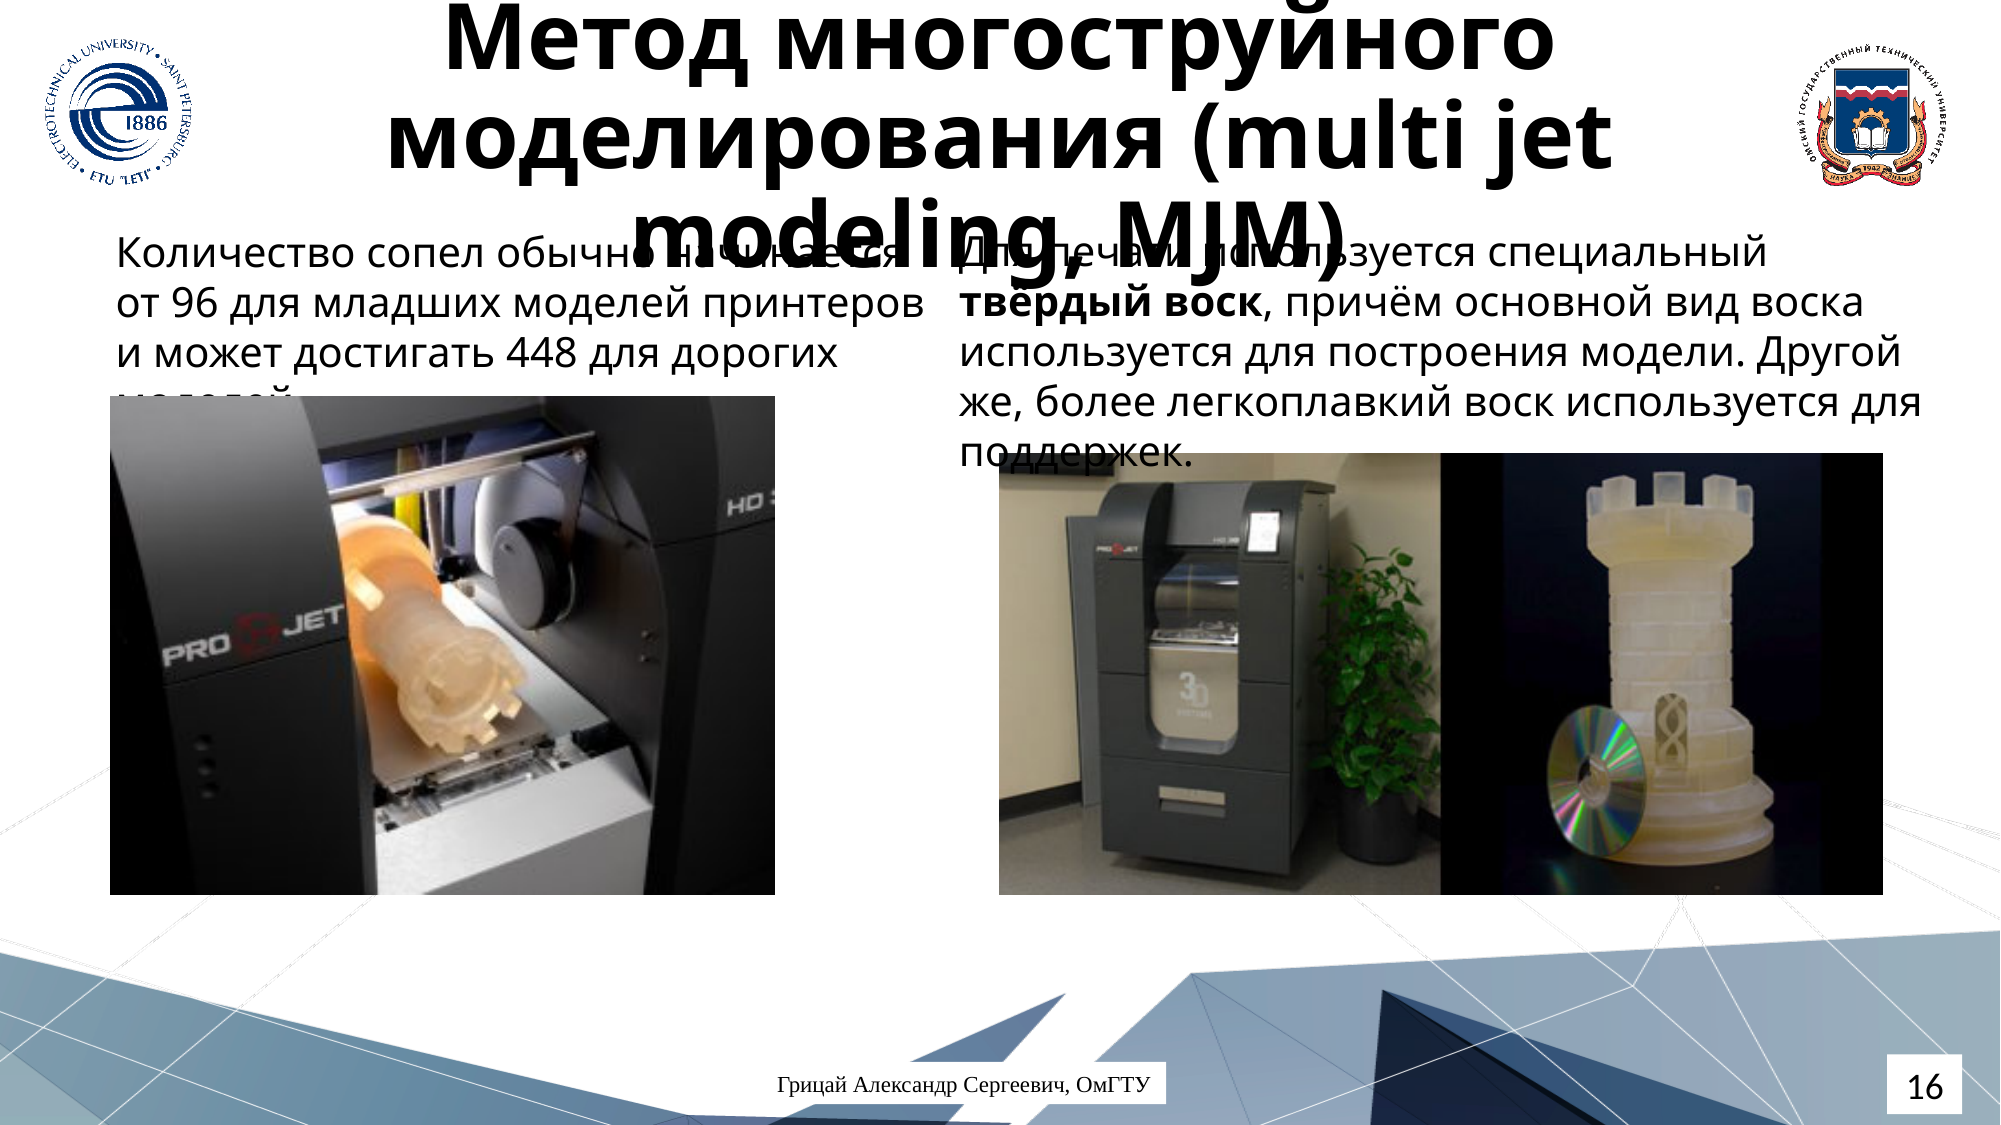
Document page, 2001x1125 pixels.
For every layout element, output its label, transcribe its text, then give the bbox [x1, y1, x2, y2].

text_box 16 [1887, 1054, 1963, 1115]
text_box Грицай Александр Сергеевич, ОмГТУ [762, 1061, 1167, 1105]
title Метод многоструйного моделирования (multi jet modeling, MJM) [137, 59, 1863, 218]
text_box Количество сопел обычно начинается от 96 для младших моделей принтеров и может достигать 448 для дорогих моделей. [100, 218, 944, 434]
picture [0, 0, 2000, 1125]
text_box Для печати используется специальный твёрдый воск, причём основной вид воска используется для построения модели. Другой же, более легкоплавкий воск используется для поддержек. [944, 217, 1945, 483]
